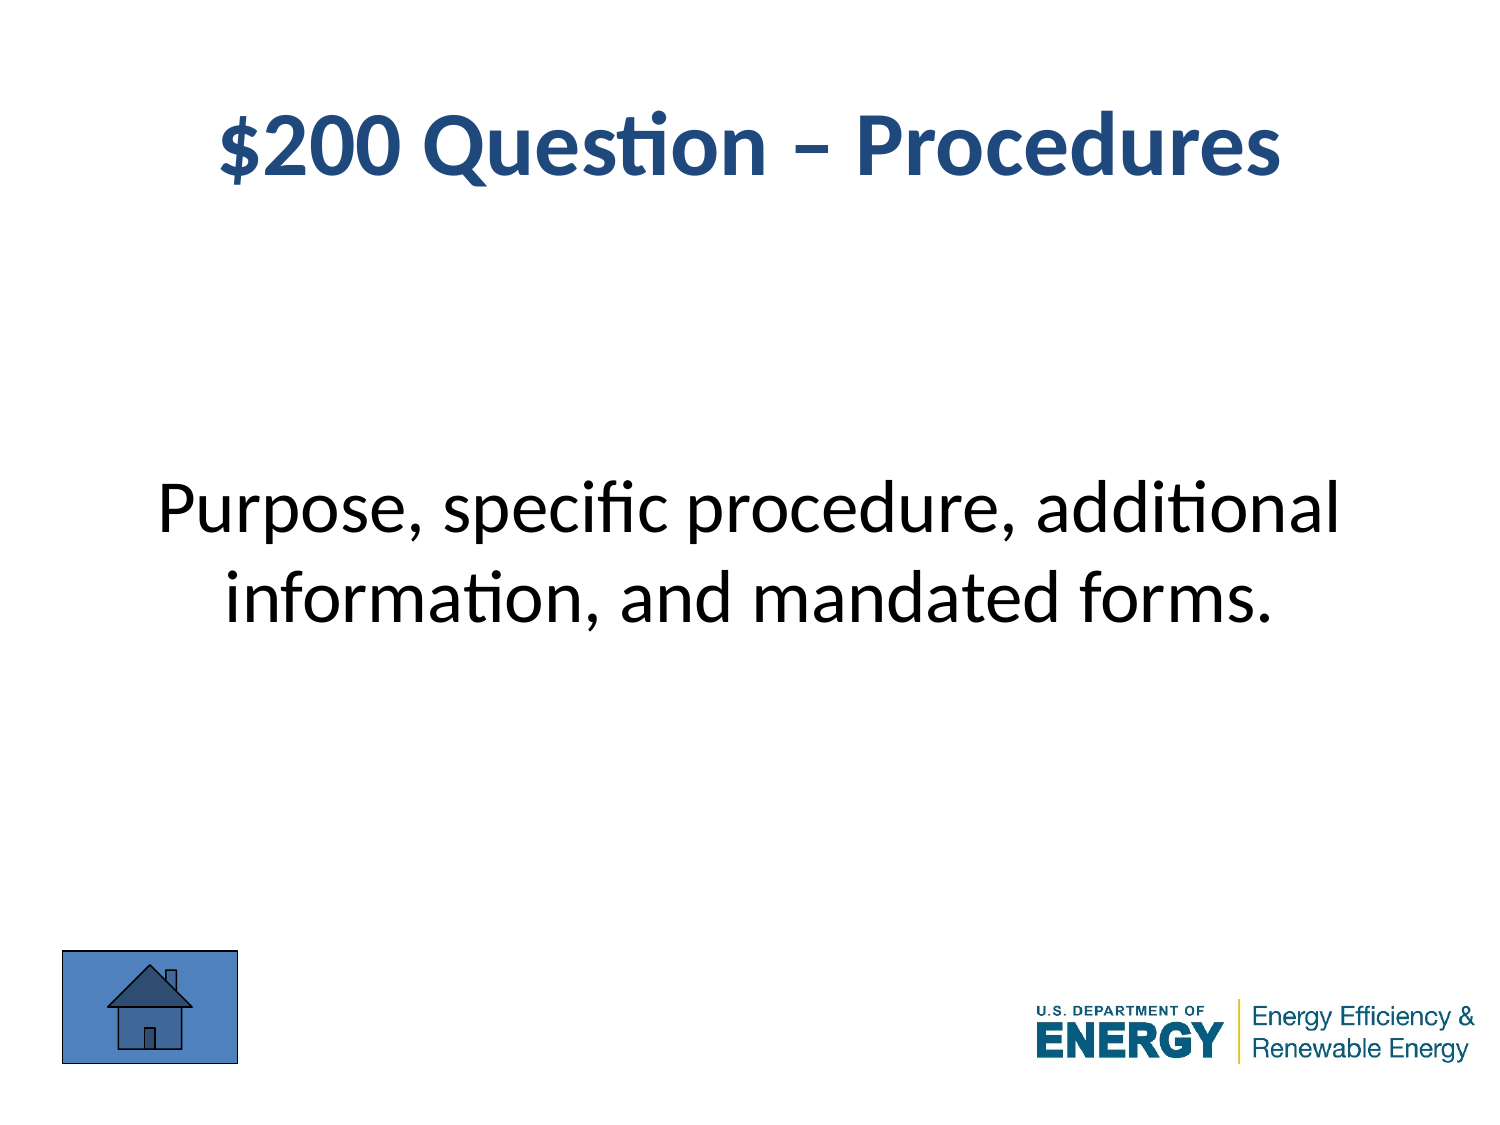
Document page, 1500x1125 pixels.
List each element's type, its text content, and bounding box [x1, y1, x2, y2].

picture [1037, 999, 1475, 1064]
title $200 Question – Procedures [75, 45, 1425, 233]
text_box Purpose, specific procedure, additional information, and mandated forms. [0, 449, 1500, 645]
